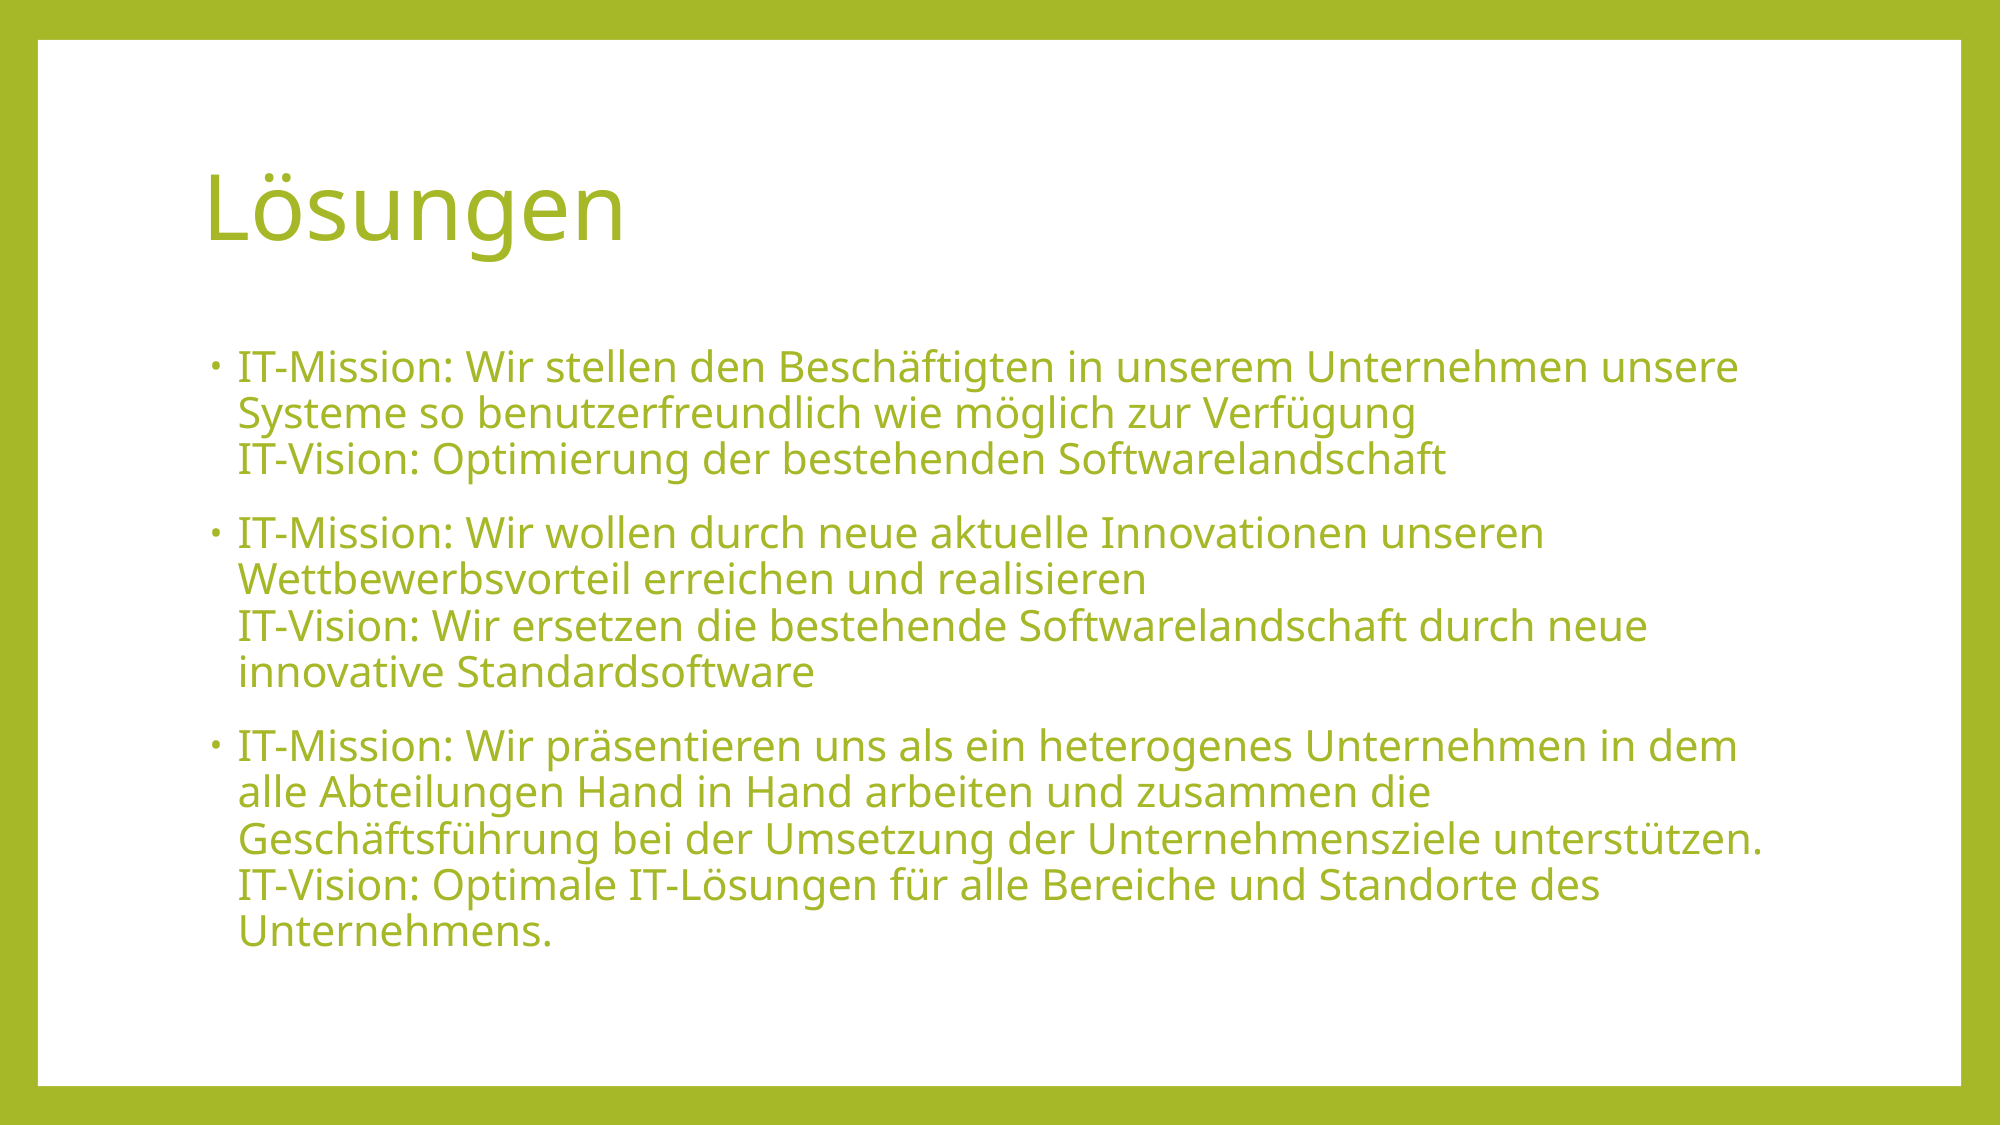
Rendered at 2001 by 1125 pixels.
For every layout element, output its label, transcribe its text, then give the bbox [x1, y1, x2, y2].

list IT-Mission: Wir stellen den Beschäftigten in unserem Unternehmen unsere Systeme so benutzerfreundlich wie möglich zur Verfügung IT-Vision: Optimierung der bestehenden Softwarelandschaft IT-Mission: Wir wollen durch neue aktuelle Innovationen unseren Wettbewerbsvorteil erreichen und realisieren IT-Vision: Wir ersetzen die bestehende Softwarelandschaft durch neue innovative Standardsoftware IT-Mission: Wir präsentieren uns als ein heterogenes Unternehmen in dem alle Abteilungen Hand in Hand arbeiten und zusammen die Geschäftsführung bei der Umsetzung der Unternehmensziele unterstützen. IT-Vision: Optimale IT-Lösungen für alle Bereiche und Standorte des Unternehmens. [187, 337, 1808, 1000]
title Lösungen [187, 99, 1808, 323]
